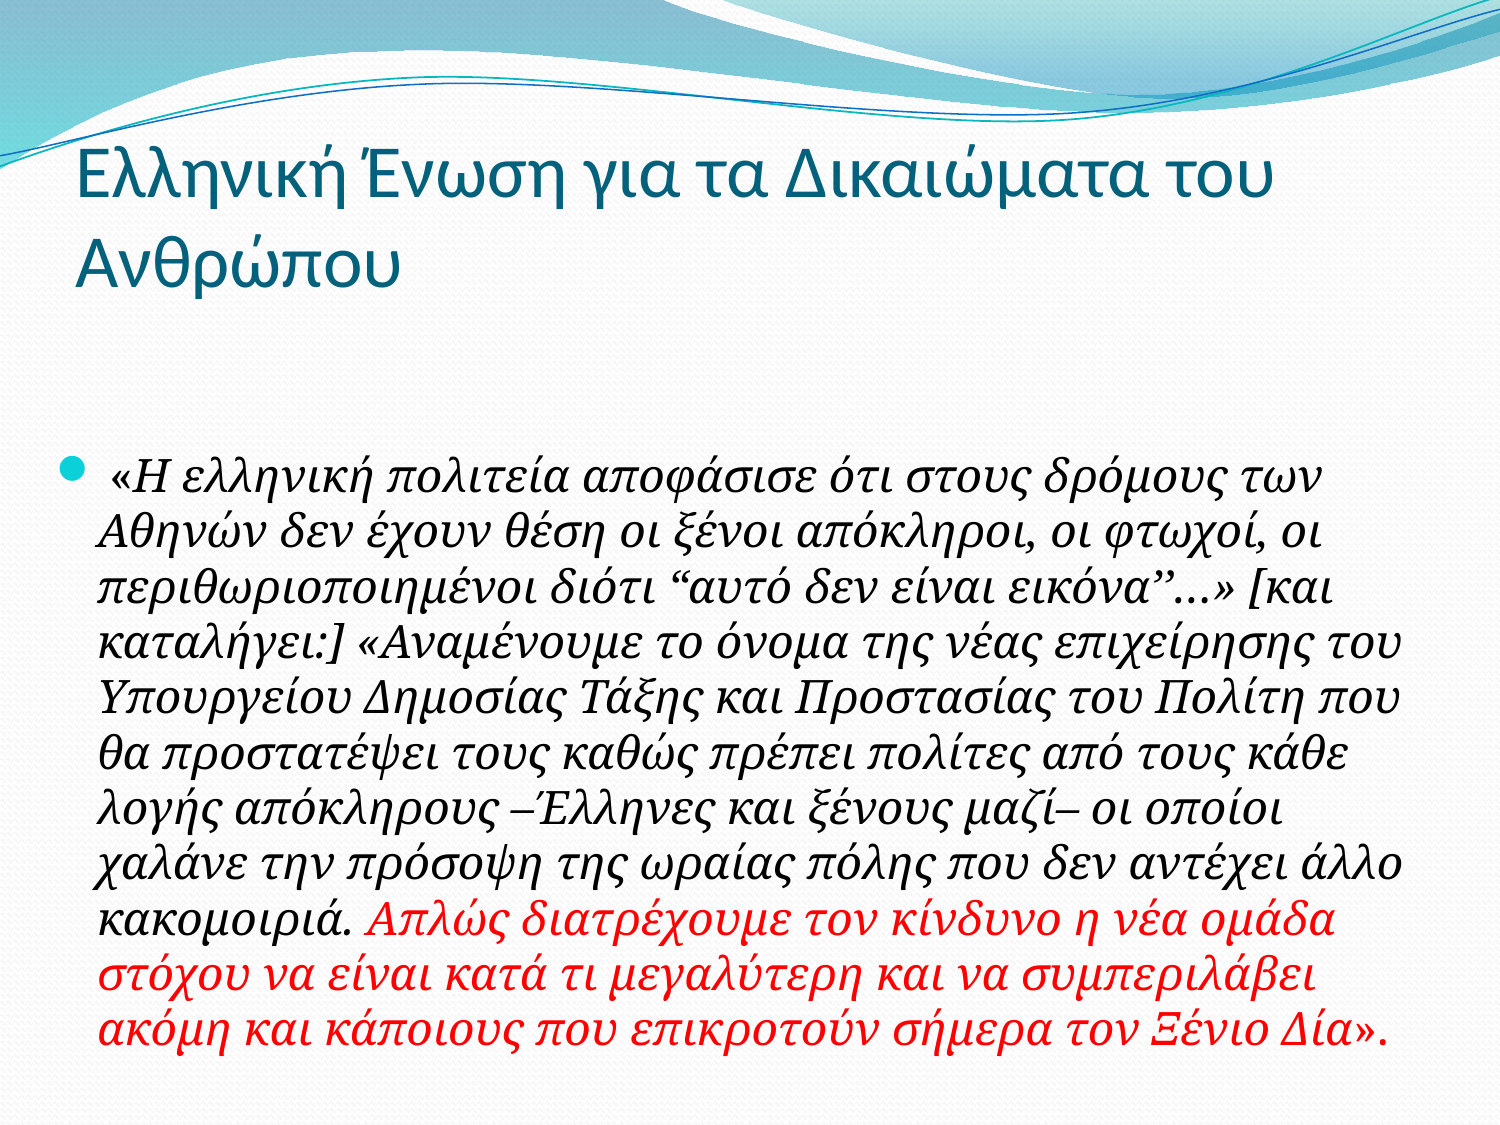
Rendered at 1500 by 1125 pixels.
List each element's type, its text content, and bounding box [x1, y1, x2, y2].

title Ελληνική Ένωση για τα ∆ικαιώµατα του Ανθρώπου [75, 115, 1425, 303]
list «Η ελληνική πολιτεία αποφάσισε ότι στους δρόµους των Αθηνών δεν έχουν θέση οι ξένοι απόκληροι, οι φτωχοί, οι περιθωριοποιηµένοι διότι “αυτό δεν είναι εικόνα’’…» [και καταλήγει:] «Αναµένουµε το όνοµα της νέας επιχείρησης του Υπουργείου Δηµοσίας Τάξης και Προστασίας του Πολίτη που θα προστατέψει τους καθώς πρέπει πολίτες από τους κάθε λογής απόκληρους –Έλληνες και ξένους µαζί– οι οποίοι χαλάνε την πρόσοψη της ωραίας πόλης που δεν αντέχει άλλο κακοµοιριά. Απλώς διατρέχουµε τον κίνδυνο η νέα οµάδα στόχου να είναι κατά τι µεγαλύτερη και να συµπεριλάβει ακόµη και κάποιους που επικροτούν σήµερα τον Ξένιο Δία». [41, 438, 1436, 1071]
